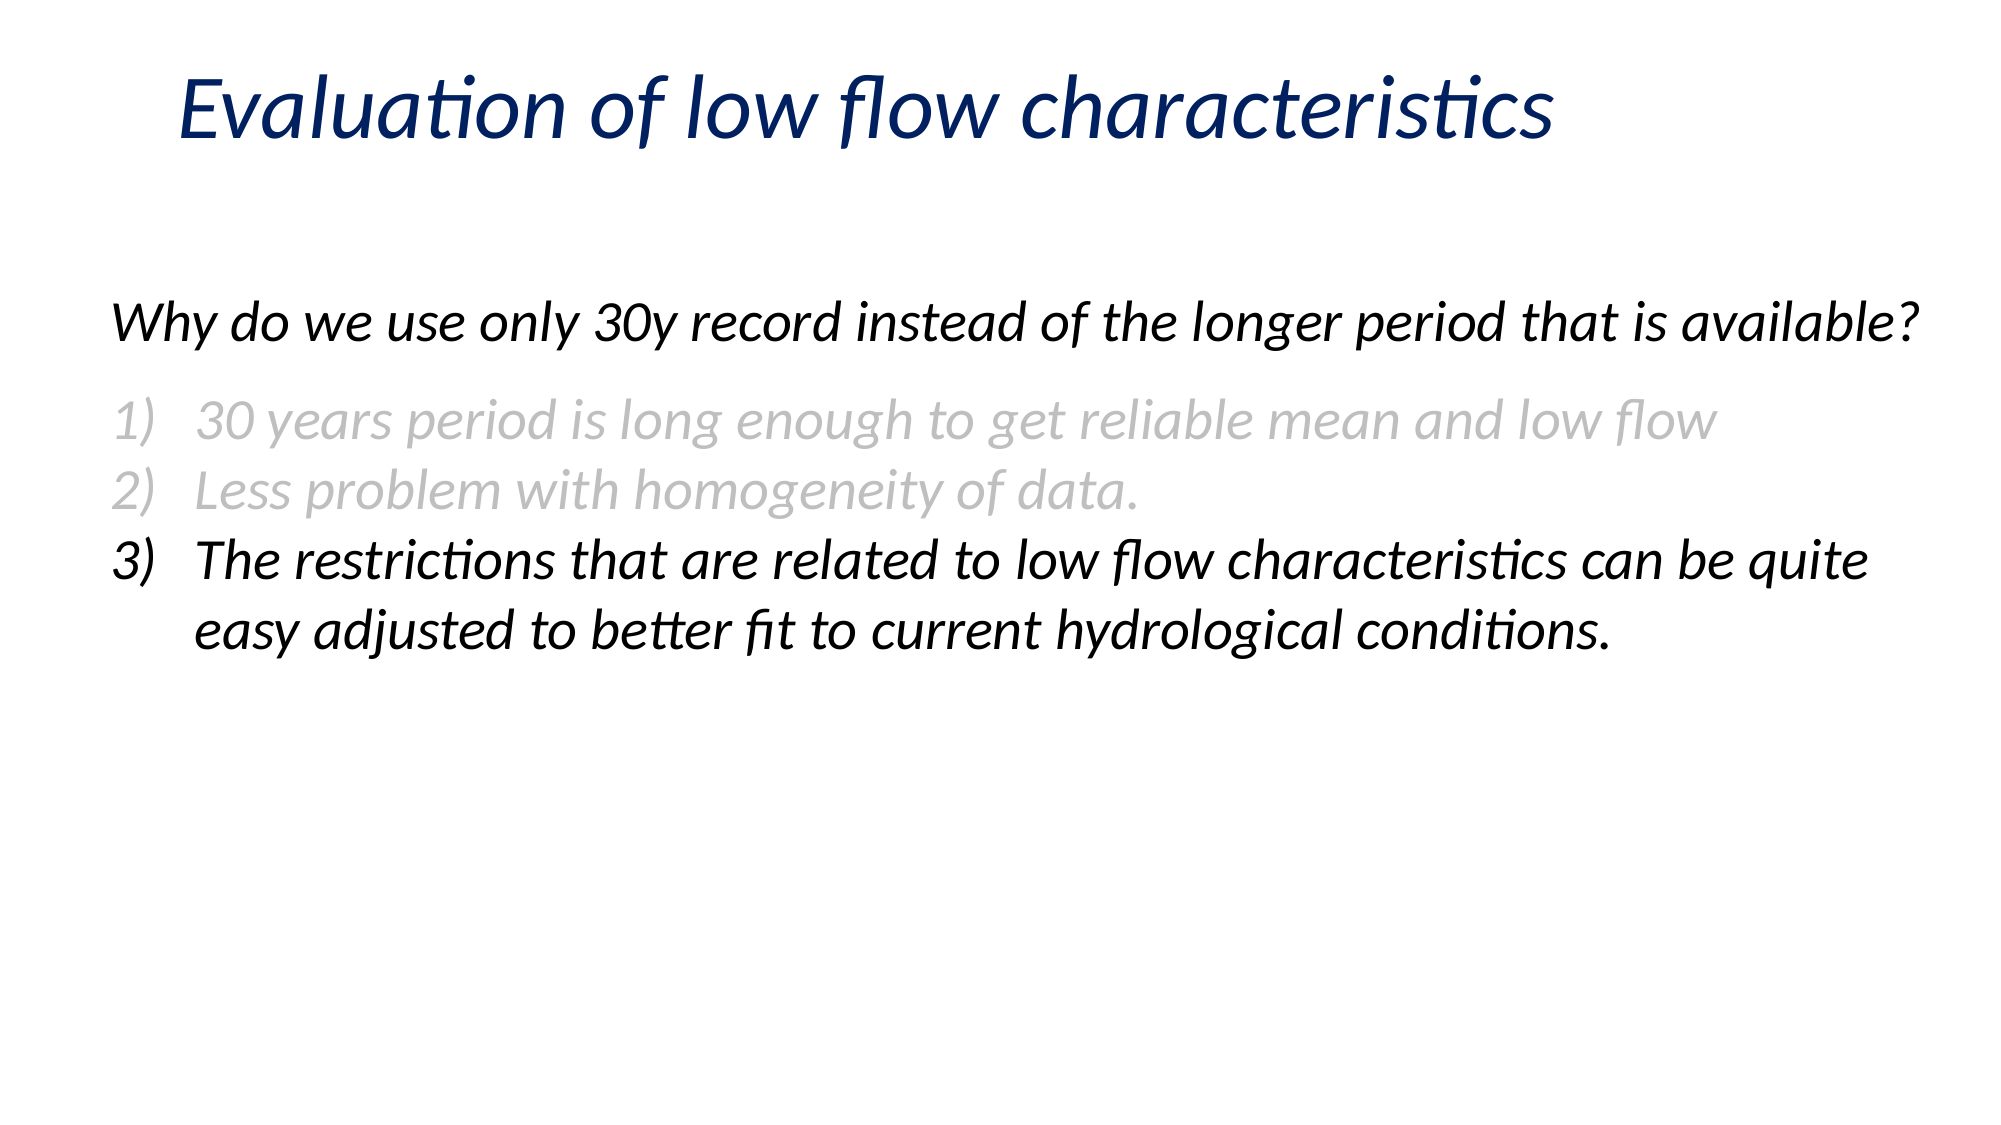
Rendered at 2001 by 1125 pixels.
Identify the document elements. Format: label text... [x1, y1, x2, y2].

text_box Evaluation of low flow characteristics [162, 39, 1572, 165]
text_box Why do we use only 30y record instead of the longer period that is available? [95, 276, 1970, 361]
text_box 30 years period is long enough to get reliable mean and low flow Less problem with homogeneity of data. The restrictions that are related to low flow characteristics can be quite easy adjusted to better fit to current hydrological conditions. [95, 373, 1916, 669]
